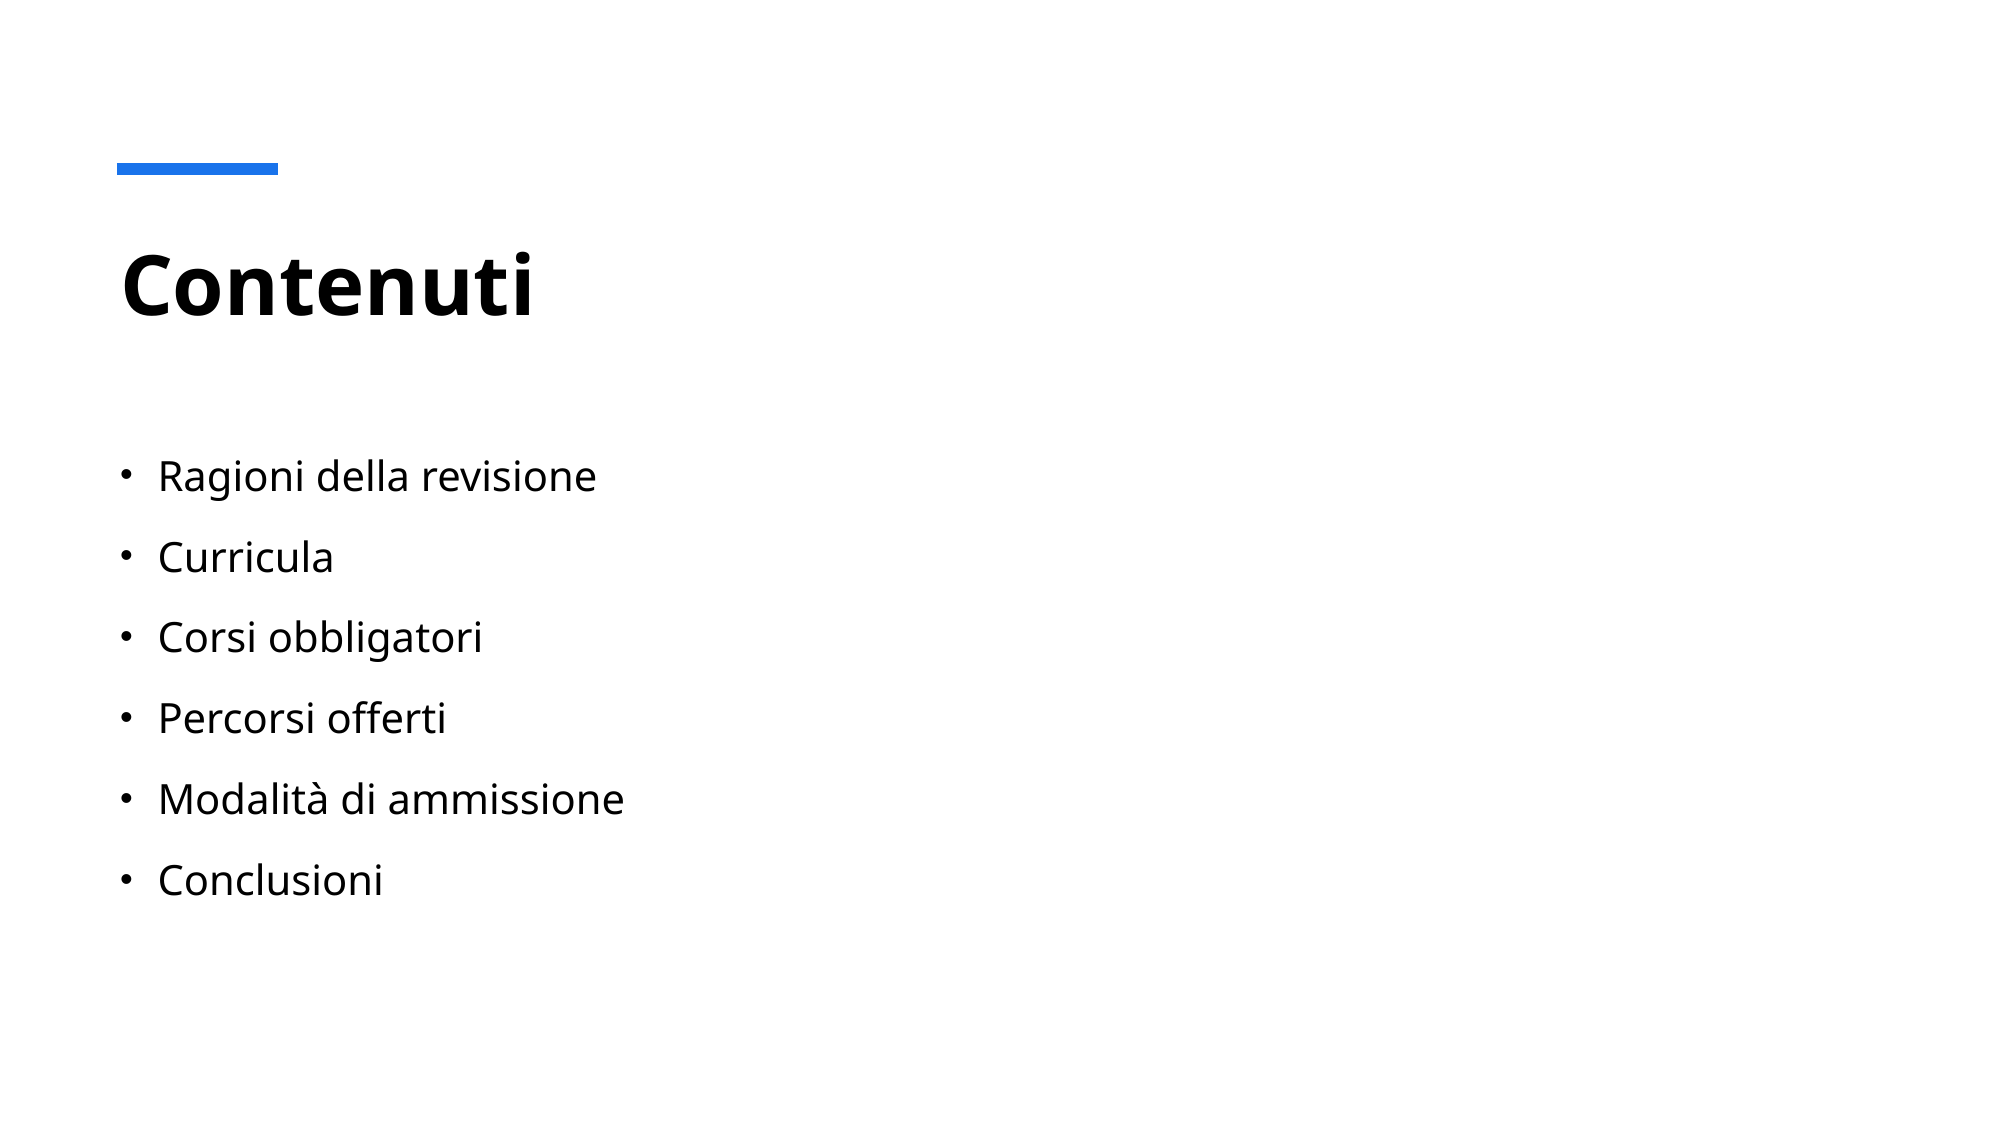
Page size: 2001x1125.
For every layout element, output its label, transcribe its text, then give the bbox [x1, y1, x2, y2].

list Ragioni della revisione Curricula Corsi obbligatori Percorsi offerti Modalità di ammissione Conclusioni [105, 431, 1892, 1017]
title Contenuti [105, 224, 1892, 405]
